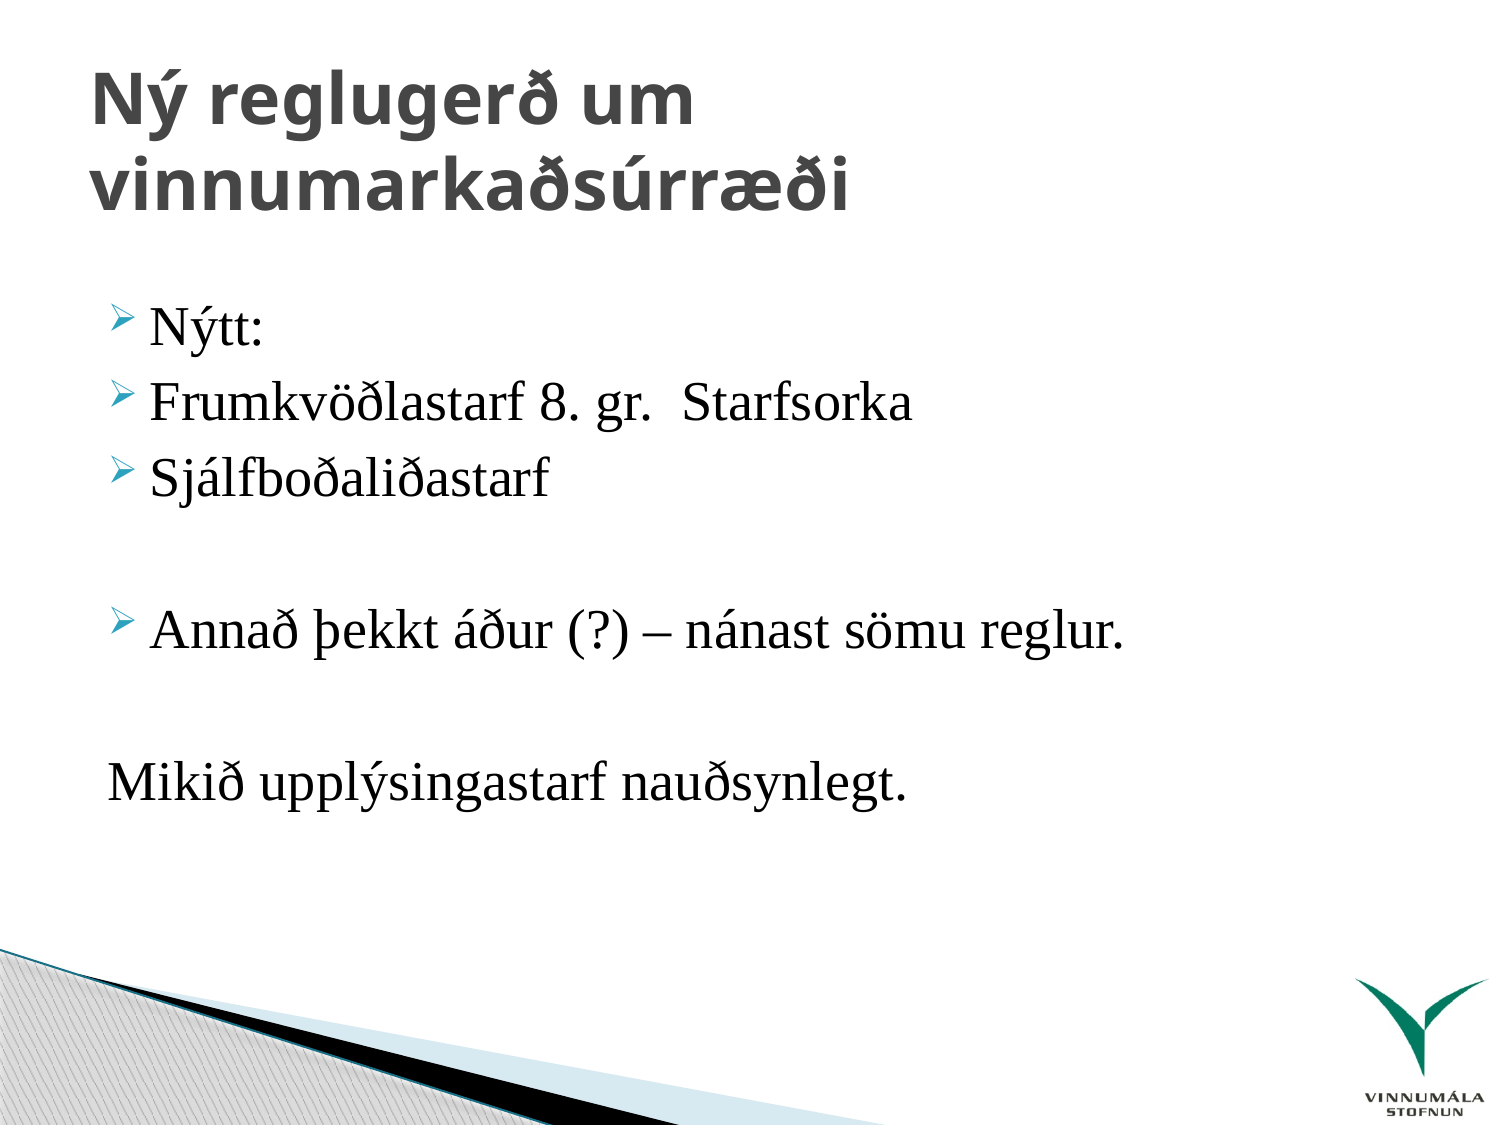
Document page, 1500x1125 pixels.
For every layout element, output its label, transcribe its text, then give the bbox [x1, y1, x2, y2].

title Ný reglugerð um vinnumarkaðsúrræði [75, 45, 1425, 233]
list Nýtt: Frumkvöðlastarf 8. gr. Starfsorka Sjálfboðaliðastarf Annað þekkt áður (?) – nánast sömu reglur. Mikið upplýsingastarf nauðsynlegt. [74, 281, 1426, 986]
picture [1344, 967, 1500, 1125]
